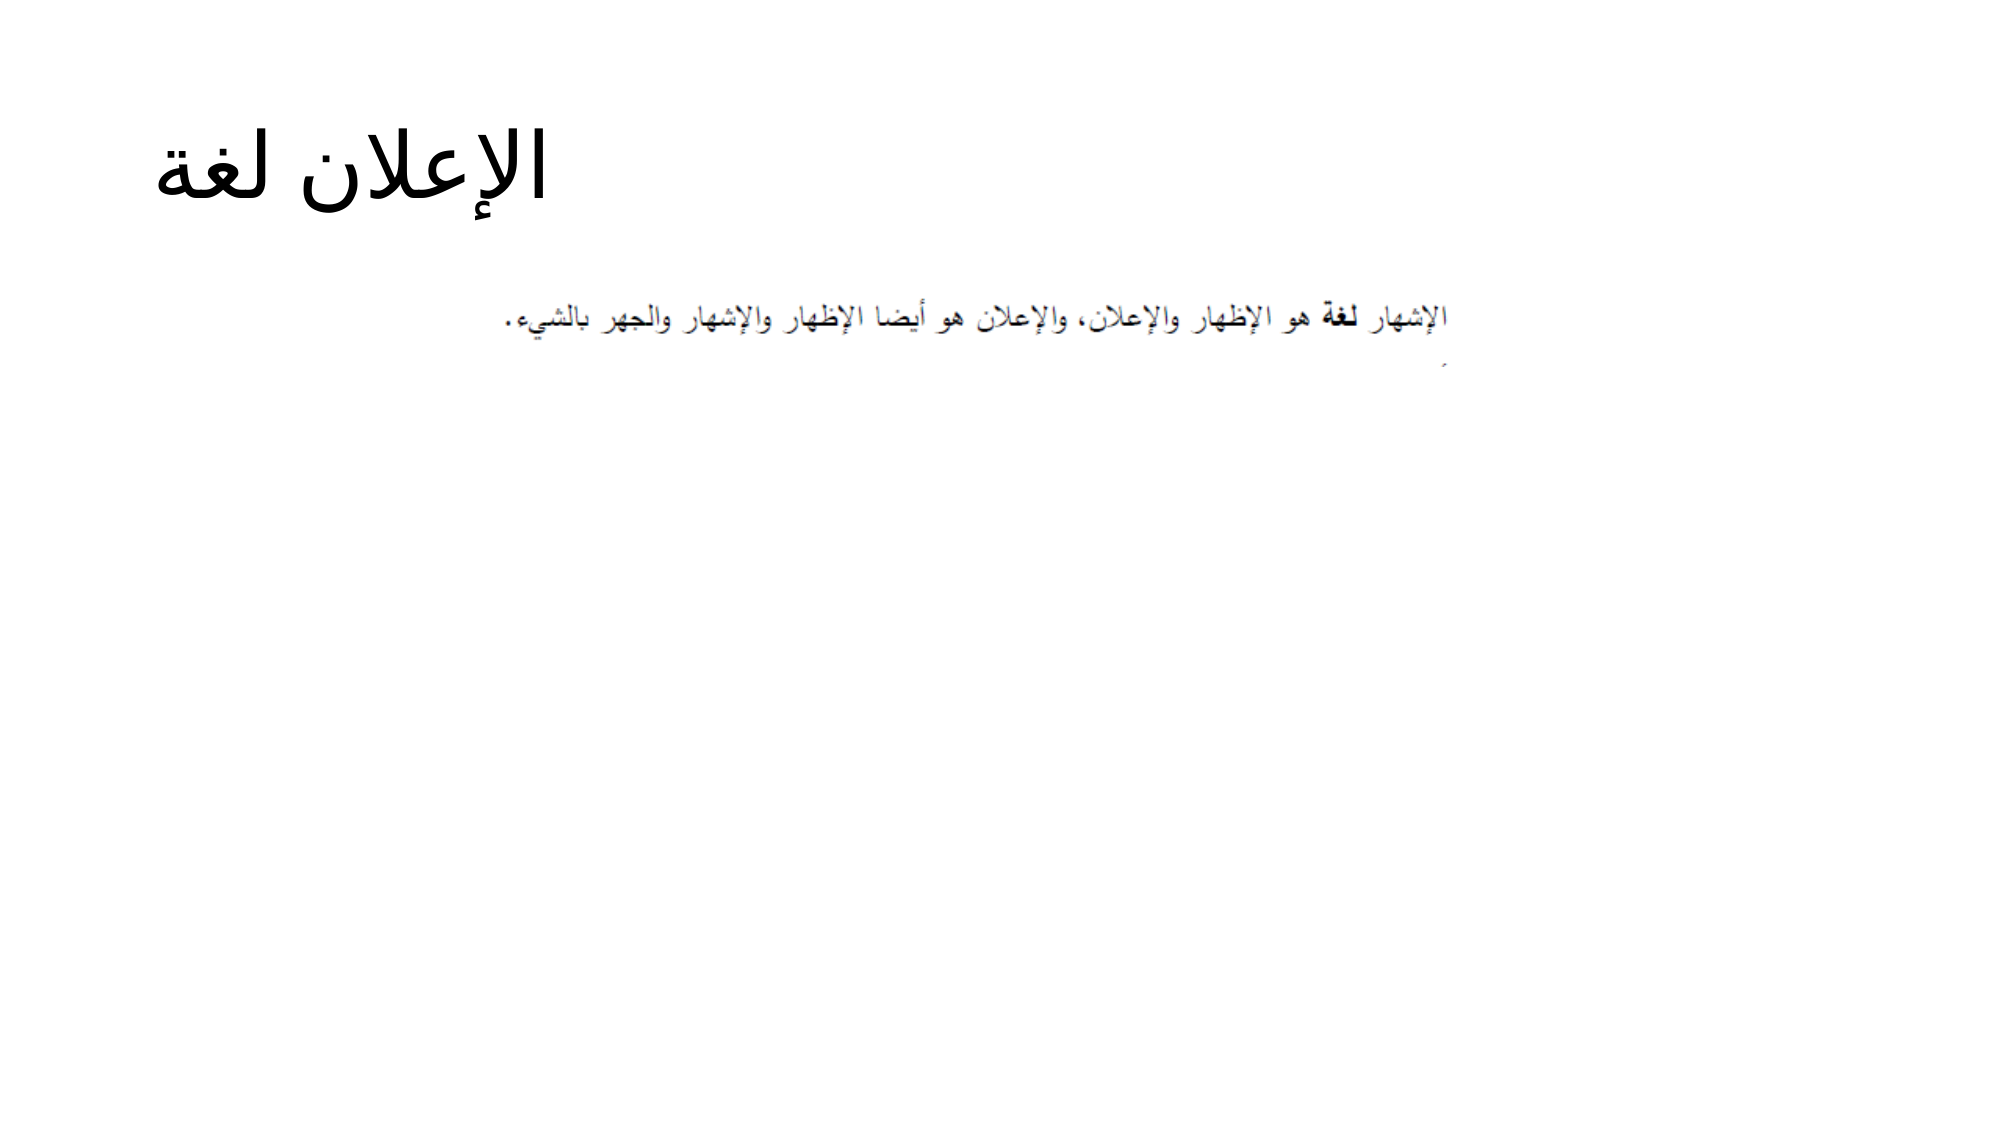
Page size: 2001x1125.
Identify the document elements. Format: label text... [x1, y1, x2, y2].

title الإعلان لغة [137, 59, 1863, 278]
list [462, 277, 1507, 367]
